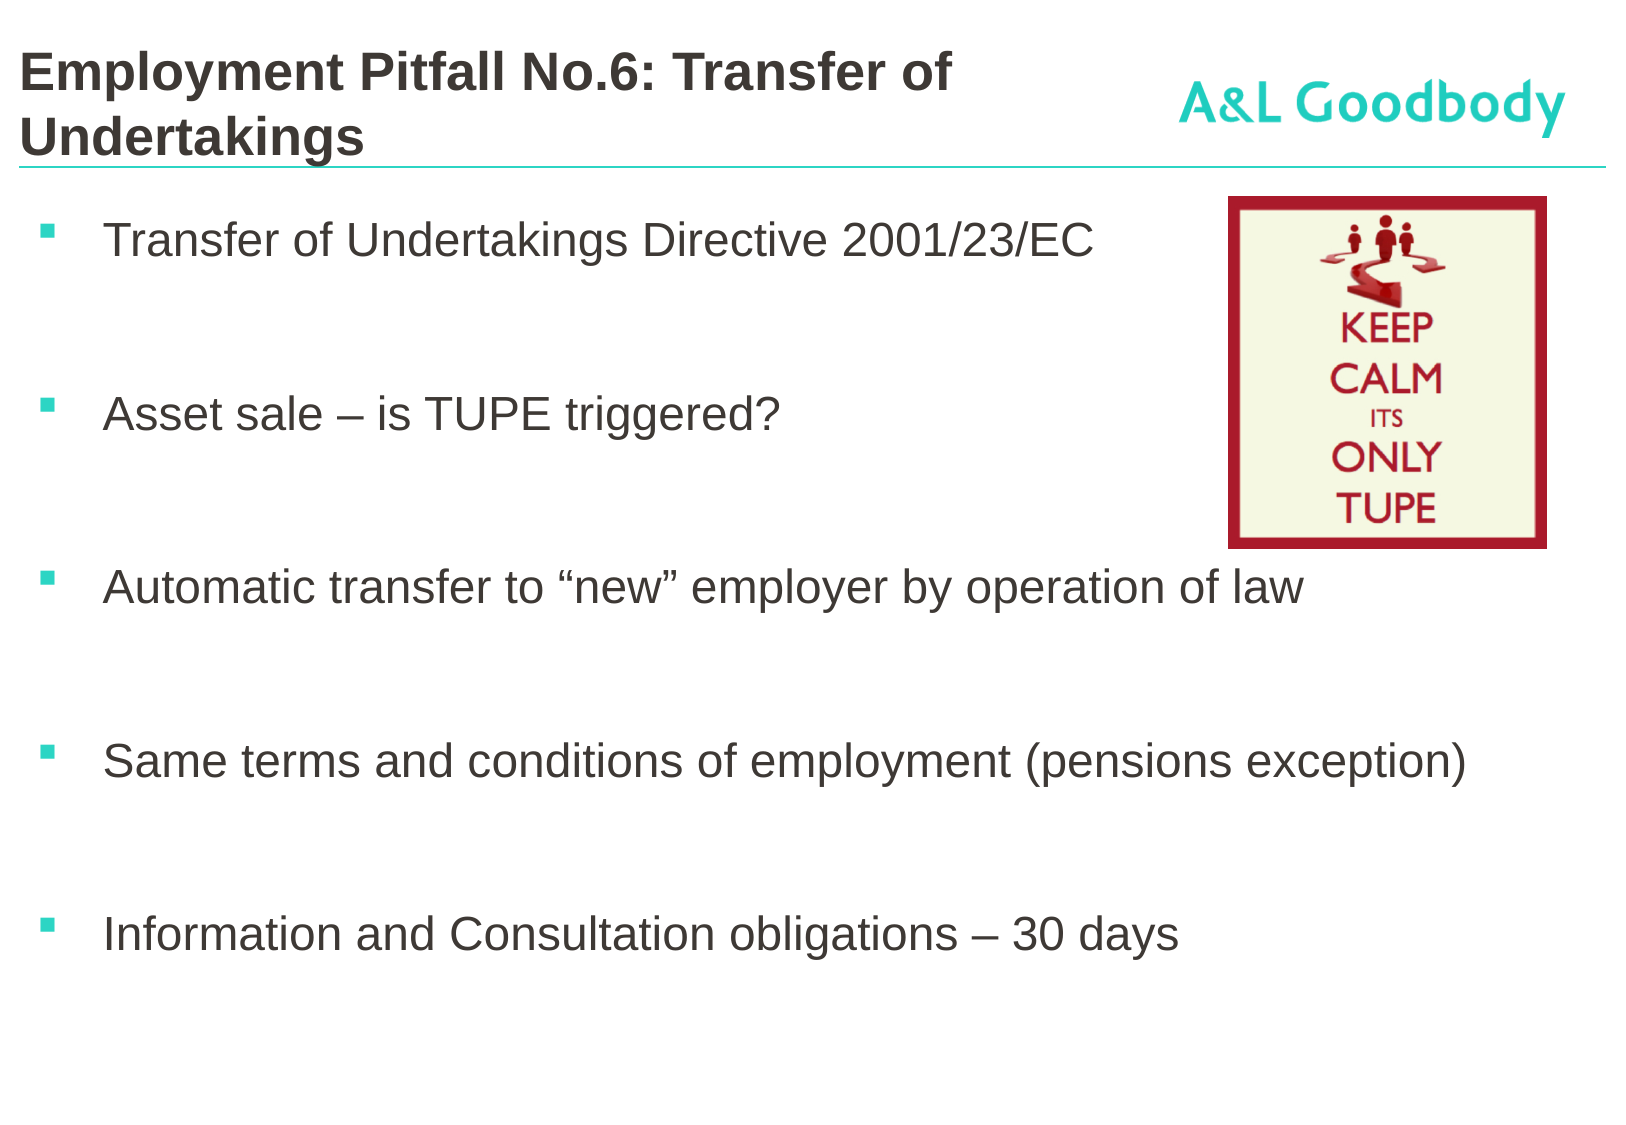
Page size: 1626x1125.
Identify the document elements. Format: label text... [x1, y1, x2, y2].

picture [1178, 78, 1566, 138]
list Transfer of Undertakings Directive 2001/23/EC Asset sale – is TUPE triggered? Automatic transfer to “new” employer by operation of law Same terms and conditions of employment (pensions exception) Information and Consultation obligations – 30 days [19, 200, 1606, 1004]
picture [1228, 195, 1548, 549]
title Employment Pitfall No.6: Transfer of Undertakings [19, 59, 1107, 143]
